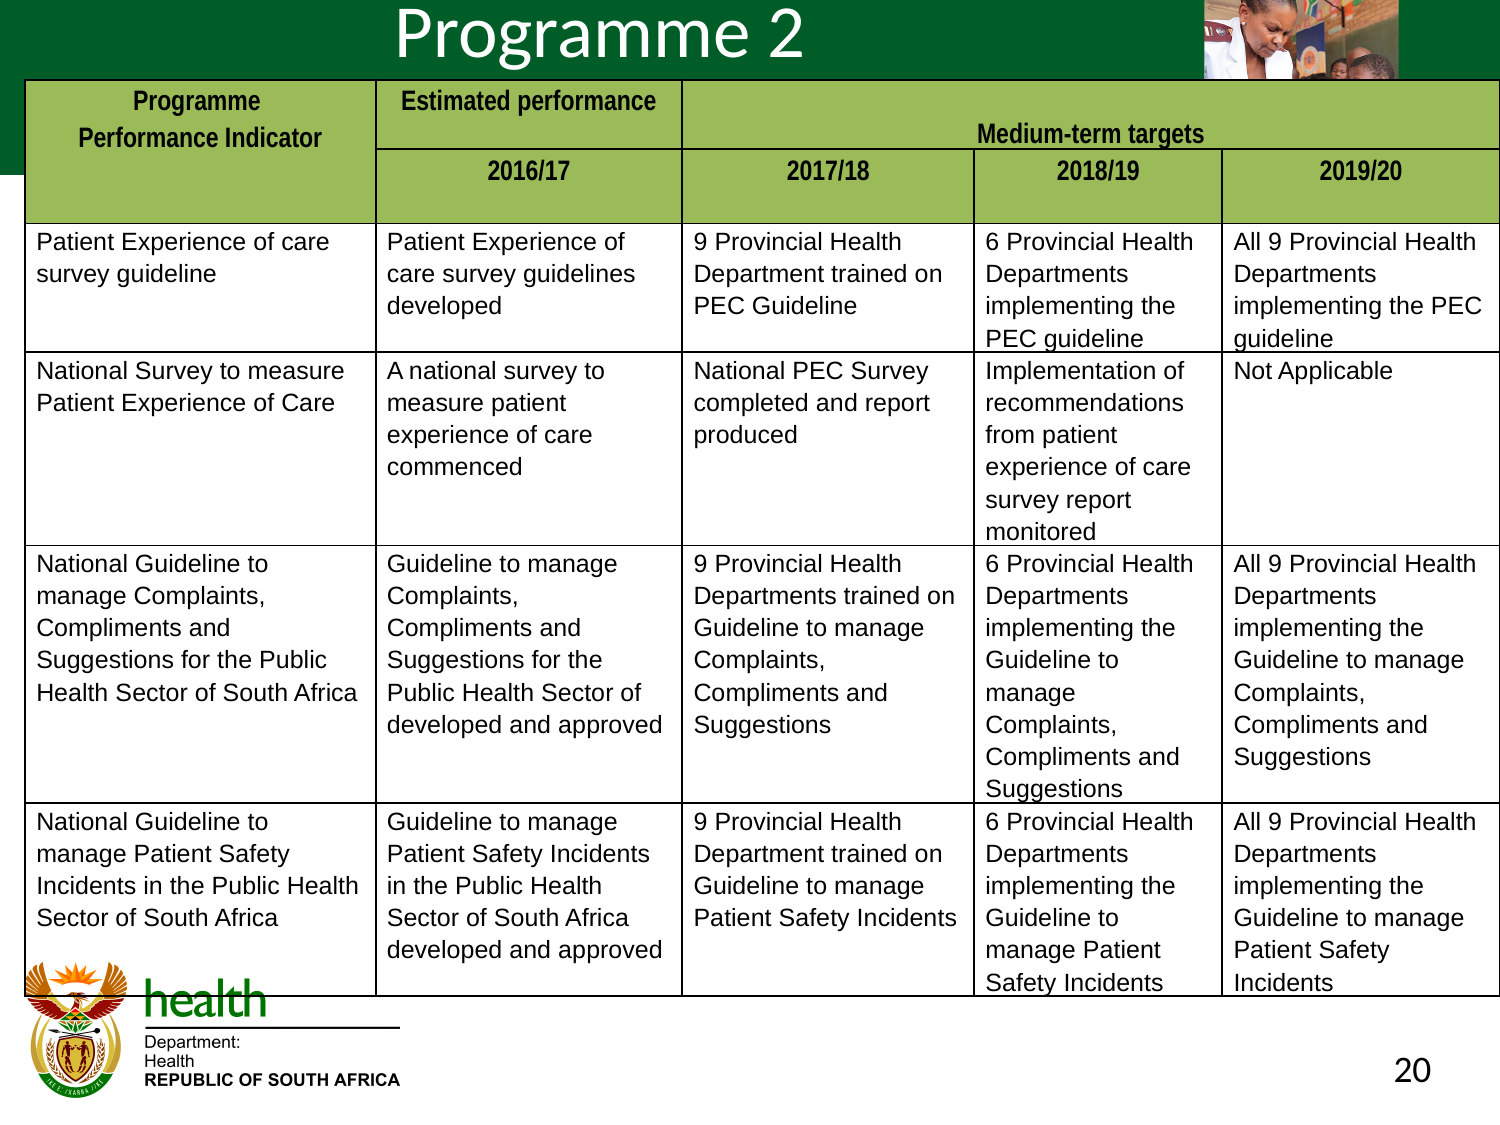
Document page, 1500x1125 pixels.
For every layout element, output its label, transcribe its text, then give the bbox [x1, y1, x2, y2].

table_cell Implementation of recommendations from patient experience of care survey report monitored [975, 353, 1221, 545]
table_cell Not Applicable [1223, 353, 1499, 545]
table_cell 9 Provincial Health Department trained on PEC Guideline [683, 224, 973, 351]
picture [1204, 0, 1399, 79]
table_cell All 9 Provincial Health Departments implementing the Guideline to manage Patient Safety Incidents [1223, 804, 1499, 995]
table_cell 6 Provincial Health Departments implementing the Guideline to manage Patient Safety Incidents [975, 804, 1221, 995]
table_cell National Guideline to manage Patient Safety Incidents in the Public Health Sector of South Africa [26, 804, 375, 995]
table_cell All 9 Provincial Health Departments implementing the PEC guideline [1223, 224, 1499, 351]
table_cell National Survey to measure Patient Experience of Care [26, 353, 375, 545]
table_cell Guideline to manage Complaints, Compliments and Suggestions for the Public Health Sector of developed and approved [377, 546, 681, 802]
table_cell 2018/19 [975, 150, 1221, 223]
table_cell Patient Experience of care survey guideline [26, 224, 375, 351]
slide_number 20 [1362, 1037, 1463, 1098]
title Programme 2 [50, 0, 1151, 79]
table_cell Patient Experience of care survey guidelines developed [377, 224, 681, 351]
picture [24, 997, 400, 1098]
table_cell 2016/17 [377, 150, 681, 223]
table_cell 9 Provincial Health Departments trained on Guideline to manage Complaints, Compliments and Suggestions [683, 546, 973, 802]
table_cell All 9 Provincial Health Departments implementing the Guideline to manage Complaints, Compliments and Suggestions [1223, 546, 1499, 802]
table_cell 6 Provincial Health Departments implementing the PEC guideline [975, 224, 1221, 351]
table_cell 2019/20 [1223, 150, 1499, 223]
table_cell Guideline to manage Patient Safety Incidents in the Public Health Sector of South Africa developed and approved [377, 804, 681, 995]
table_cell A national survey to measure patient experience of care commenced [377, 353, 681, 545]
table_cell 2017/18 [683, 150, 973, 223]
table_cell National Guideline to manage Complaints, Compliments and Suggestions for the Public Health Sector of South Africa [26, 546, 375, 802]
table_header Programme Performance Indicator [26, 81, 375, 223]
table_cell National PEC Survey completed and report produced [683, 353, 973, 545]
table_cell 6 Provincial Health Departments implementing the Guideline to manage Complaints, Compliments and Suggestions [975, 546, 1221, 802]
table_header Medium-term targets [683, 81, 1499, 148]
table_cell 9 Provincial Health Department trained on Guideline to manage Patient Safety Incidents [683, 804, 973, 995]
table_header Estimated performance [377, 81, 681, 148]
